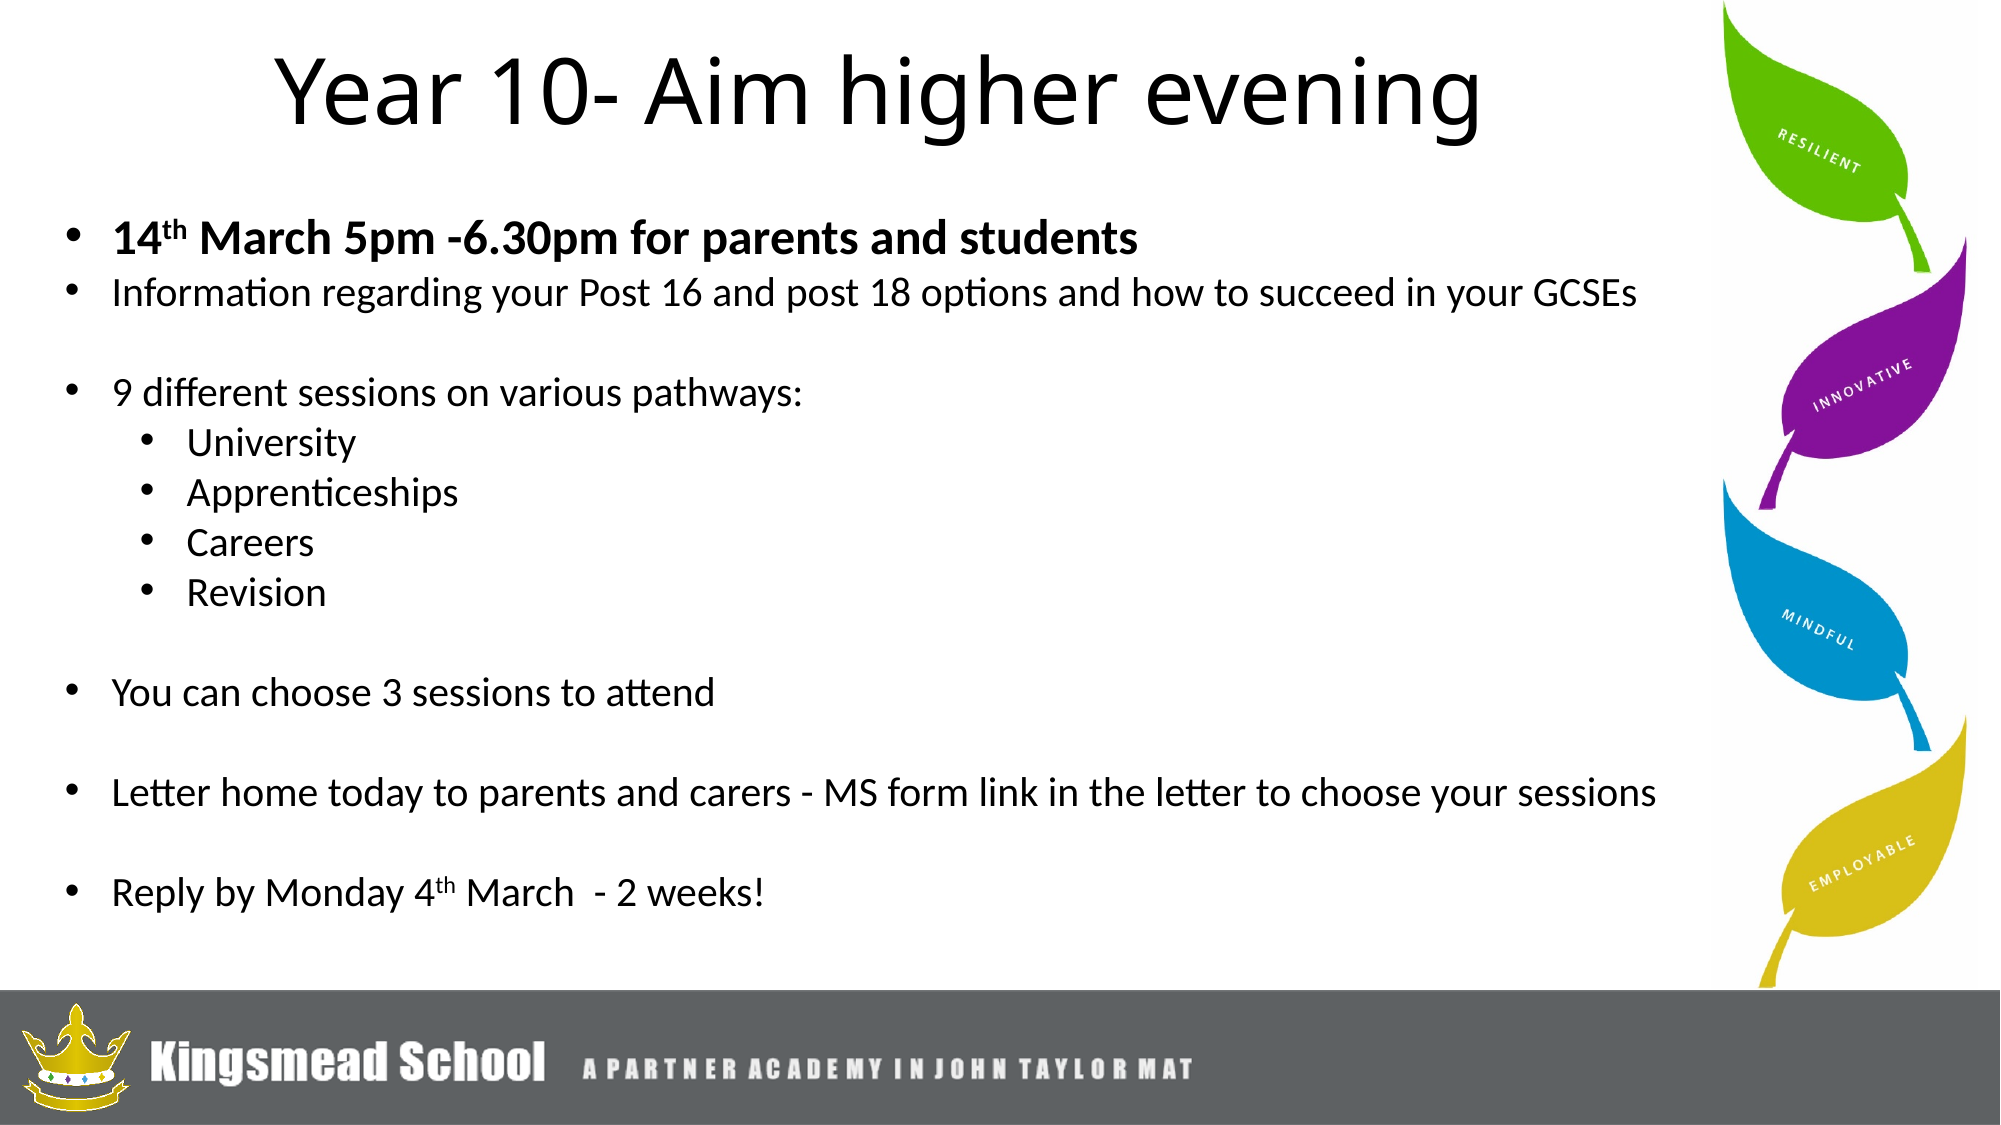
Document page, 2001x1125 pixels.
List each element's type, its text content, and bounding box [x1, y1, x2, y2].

text_box 14th March 5pm -6.30pm for parents and students Information regarding your Post 16 and post 18 options and how to succeed in your GCSEs 9 different sessions on various pathways: University Apprenticeships Careers Revision You can choose 3 sessions to attend Letter home today to parents and carers - MS form link in the letter to choose your sessions Reply by Monday 4th March - 2 weeks! [49, 197, 1712, 990]
title Year 10- Aim higher evening [103, 8, 1658, 152]
picture [0, 987, 2000, 1125]
picture [1711, 0, 1978, 989]
